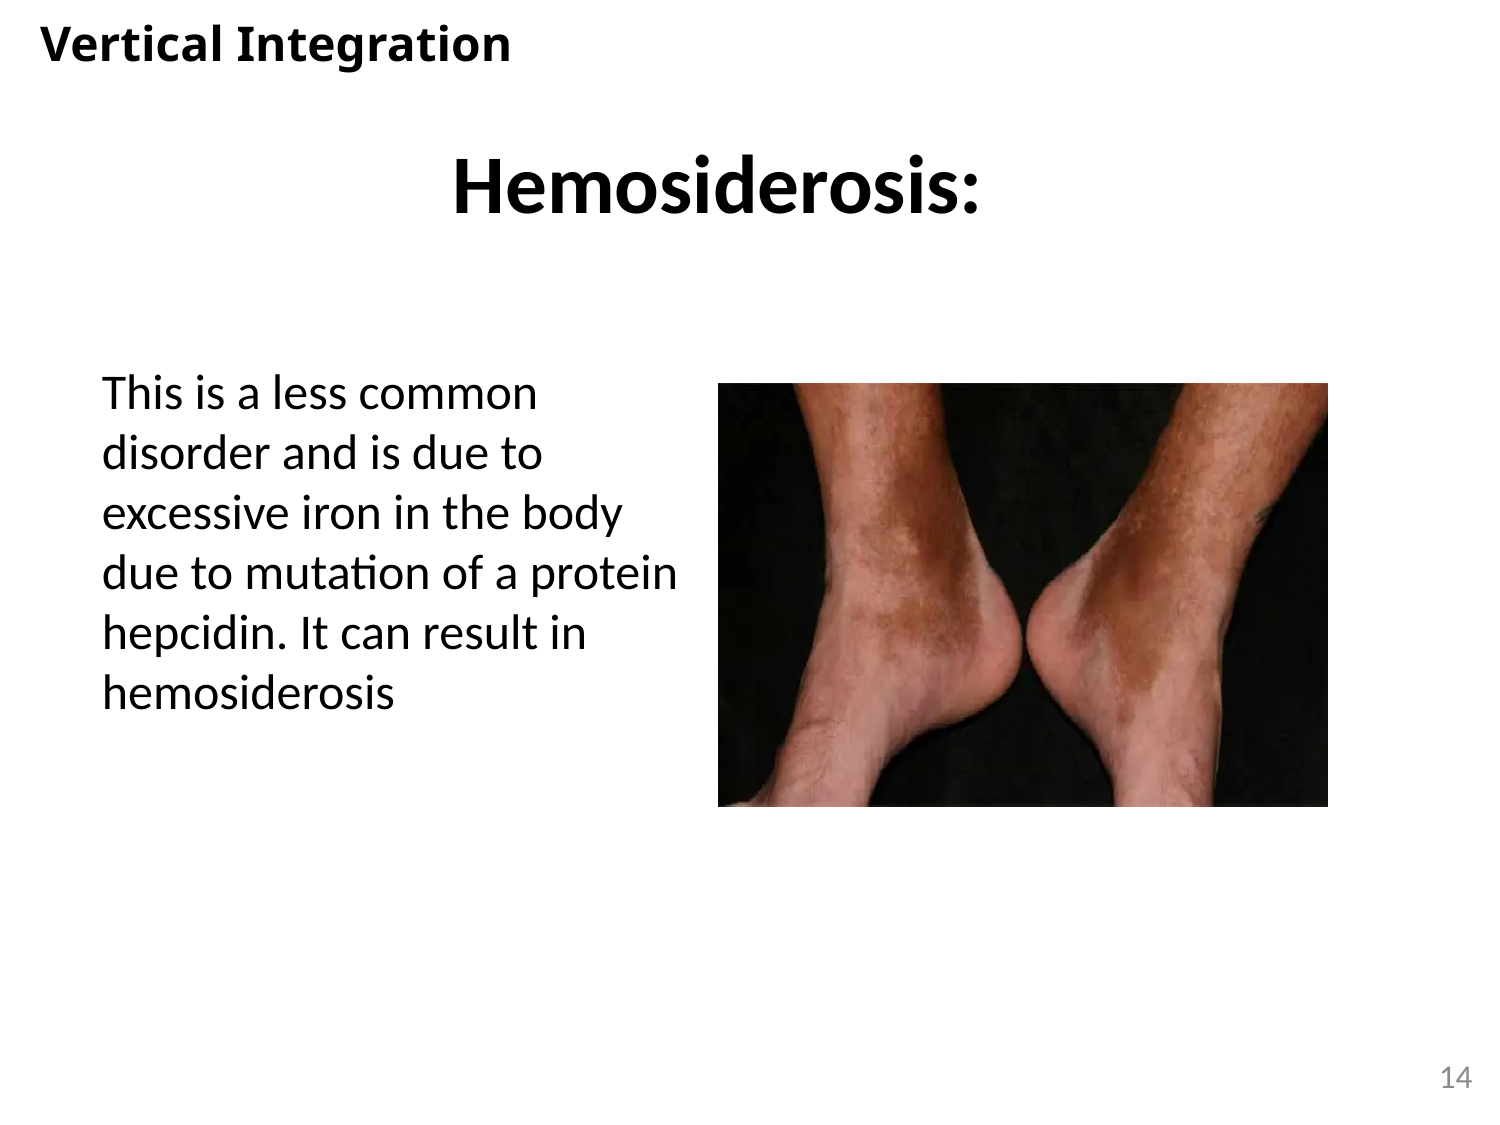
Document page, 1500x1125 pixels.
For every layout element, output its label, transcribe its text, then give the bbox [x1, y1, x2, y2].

slide_number 14 [1396, 1025, 1488, 1125]
text_box Vertical Integration [3, 3, 550, 88]
text_box This is a less common disorder and is due to excessive iron in the body due to mutation of a protein hepcidin. It can result in hemosiderosis [87, 351, 719, 795]
picture [718, 383, 1328, 807]
text_box Hemosiderosis: [183, 122, 1253, 238]
